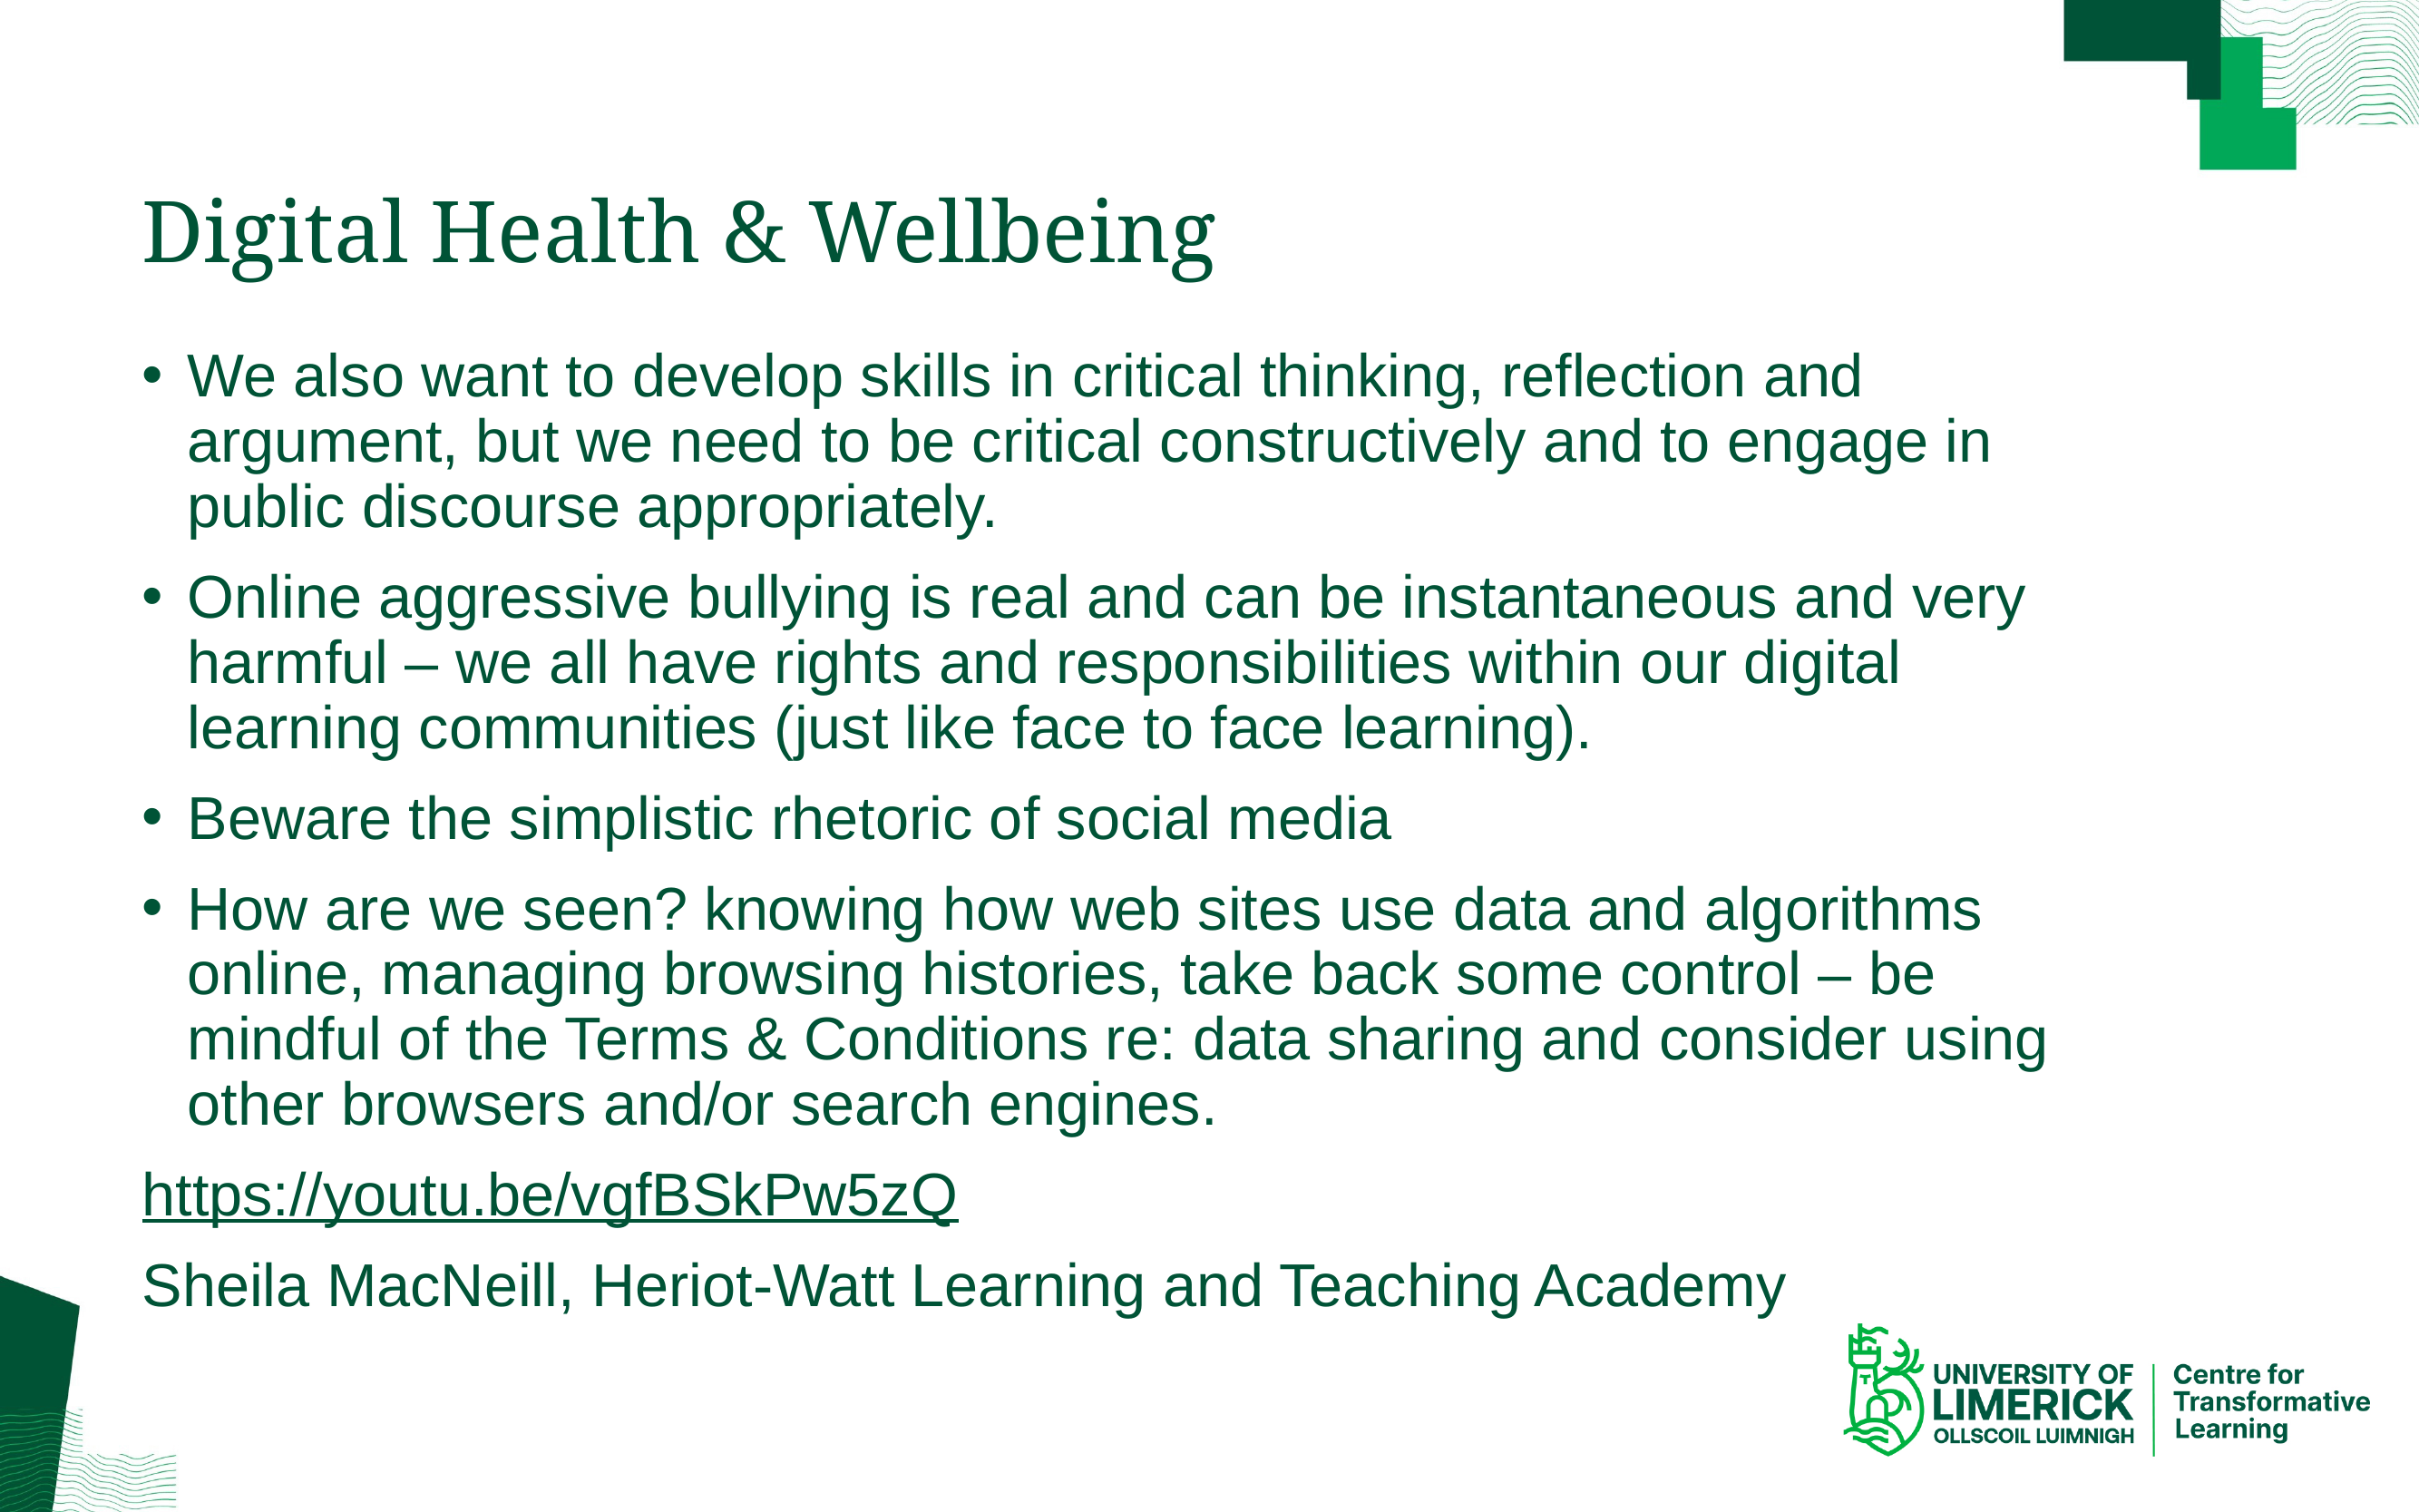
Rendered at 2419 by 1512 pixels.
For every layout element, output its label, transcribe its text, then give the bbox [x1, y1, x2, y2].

title Digital Health & Wellbeing [128, 181, 2215, 337]
picture [0, 0, 2419, 1512]
list We also want to develop skills in critical thinking, reflection and argument, but we need to be critical constructively and to engage in public discourse appropriately. Online aggressive bullying is real and can be instantaneous and very harmful – we all have rights and responsibilities within our digital learning communities (just like face to face learning). Beware the simplistic rhetoric of social media How are we seen? knowing how web sites use data and algorithms online, managing browsing histories, take back some control – be mindful of the Terms & Conditions re: data sharing and consider using other browsers and/or search engines. https://youtu.be/vgfBSkPw5zQ Sheila MacNeill, Heriot-Watt Learning and Teaching Academy [128, 337, 2113, 1229]
